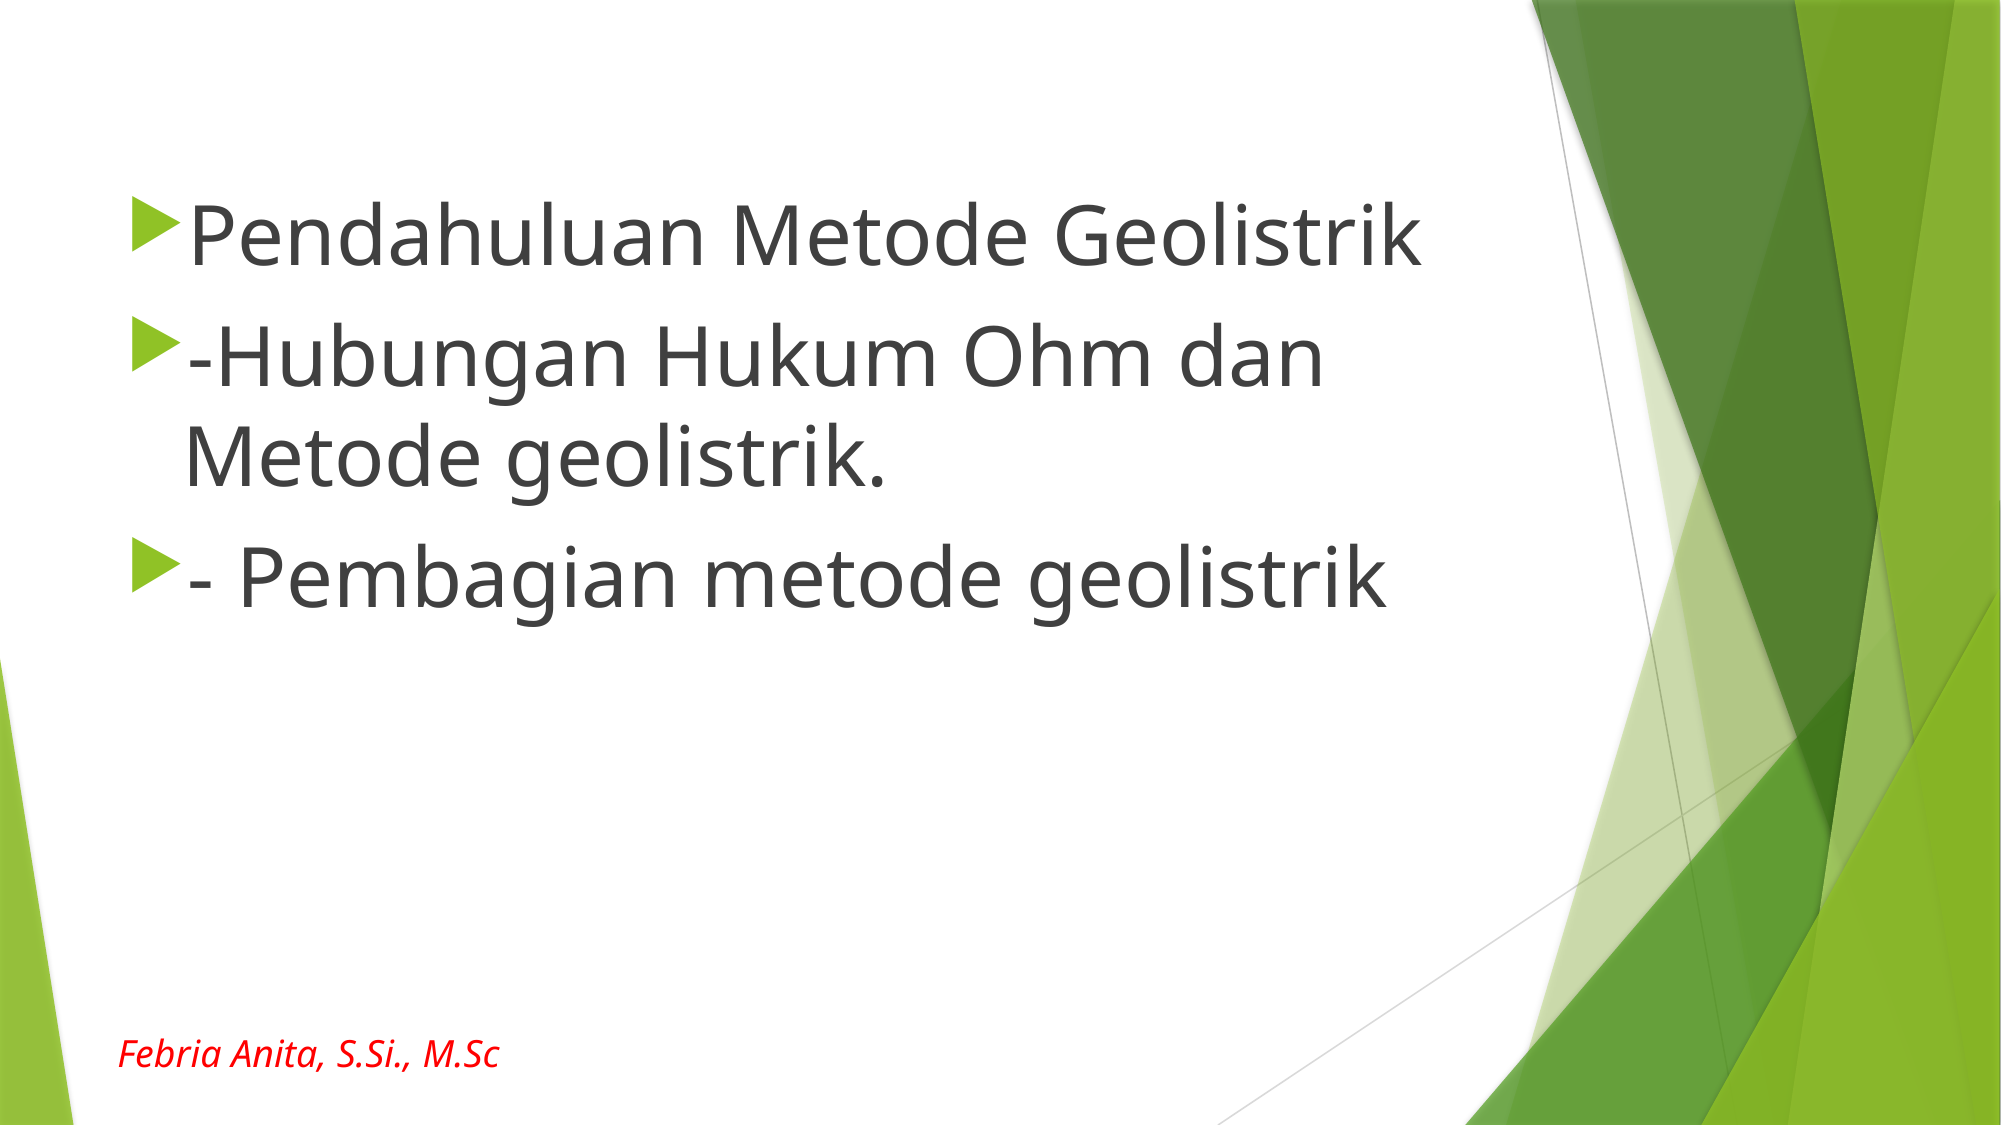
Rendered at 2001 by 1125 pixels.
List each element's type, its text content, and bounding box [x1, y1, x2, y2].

list Pendahuluan Metode Geolistrik -Hubungan Hukum Ohm dan Metode geolistrik. - Pembagian metode geolistrik [111, 174, 1522, 991]
text_box Febria Anita, S.Si., M.Sc [102, 1023, 516, 1083]
